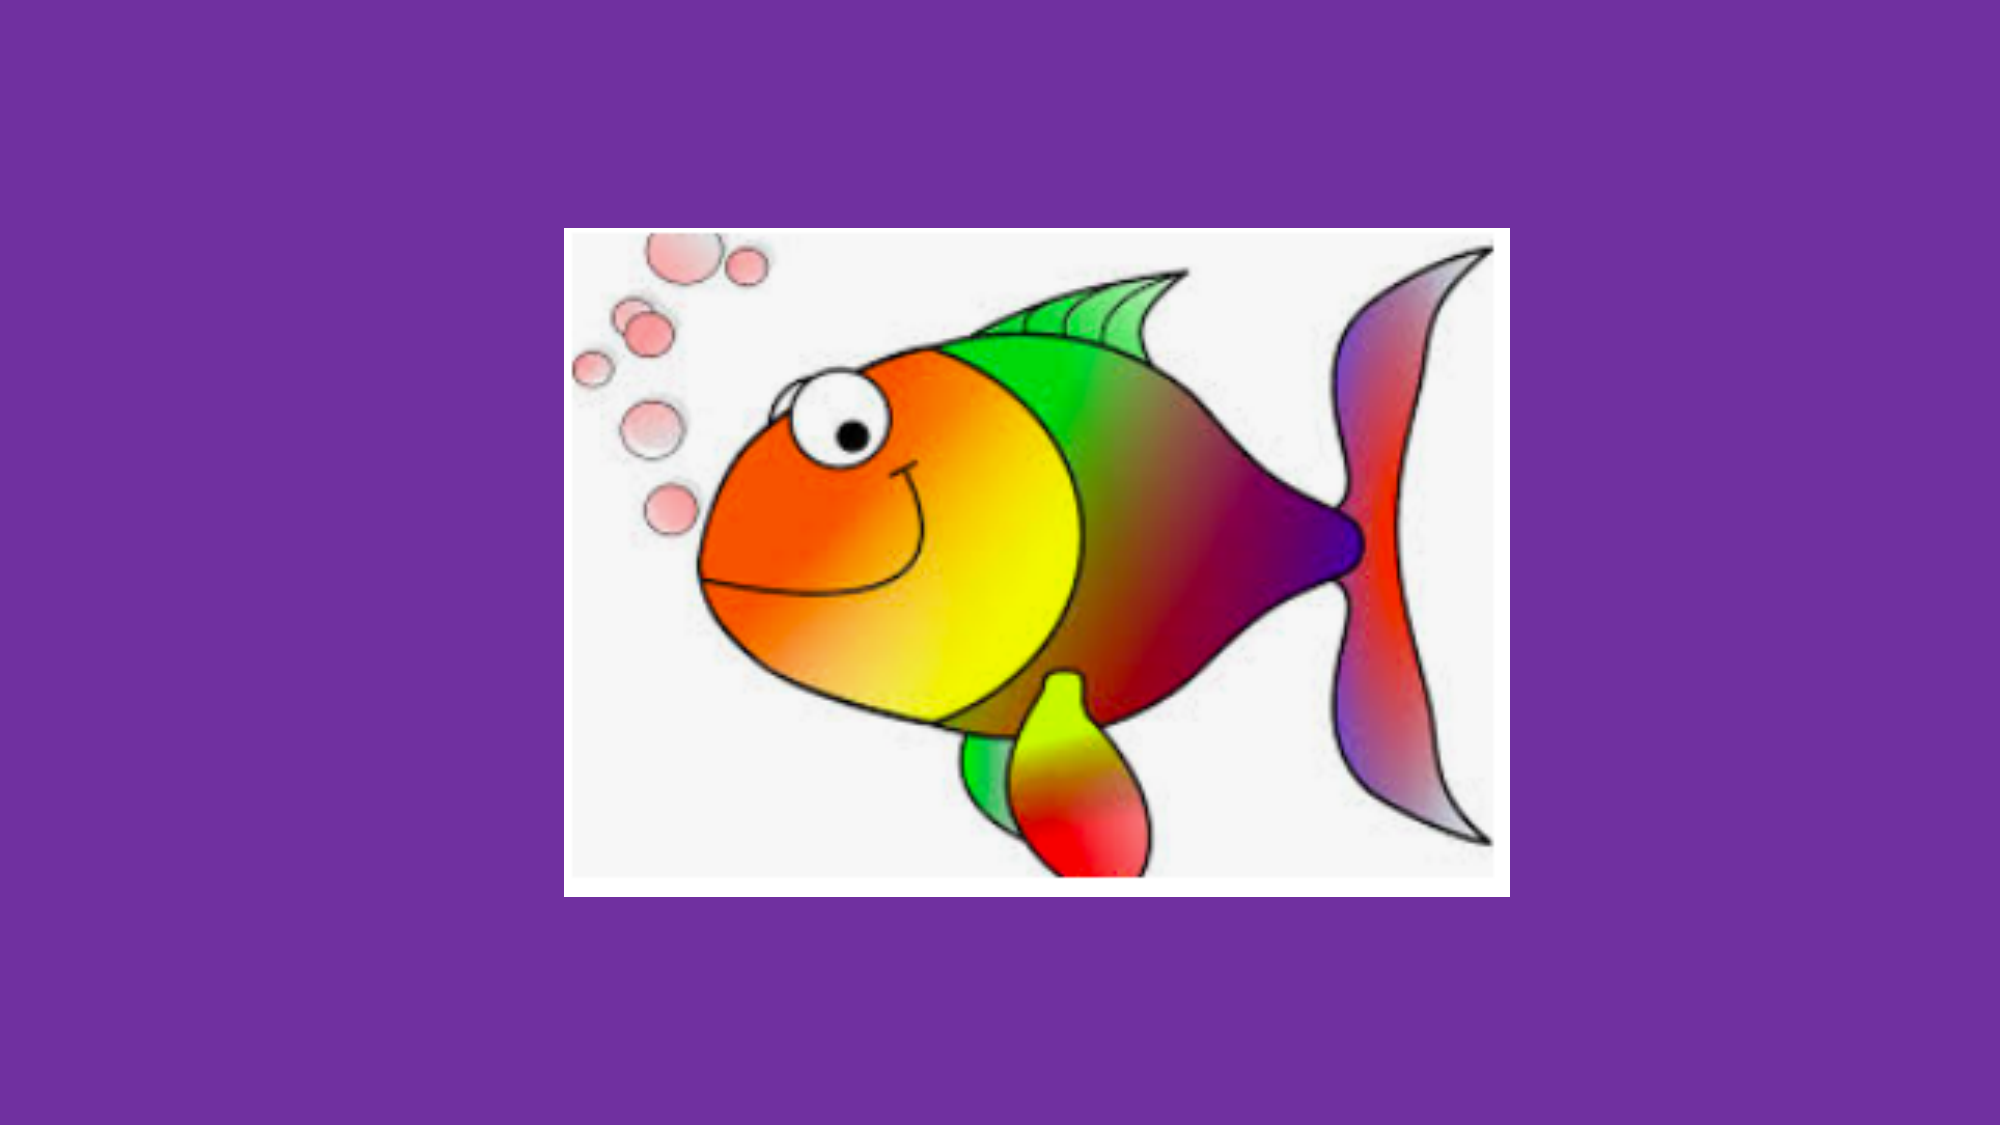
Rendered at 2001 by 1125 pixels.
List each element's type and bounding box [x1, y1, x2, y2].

list [564, 228, 1510, 897]
